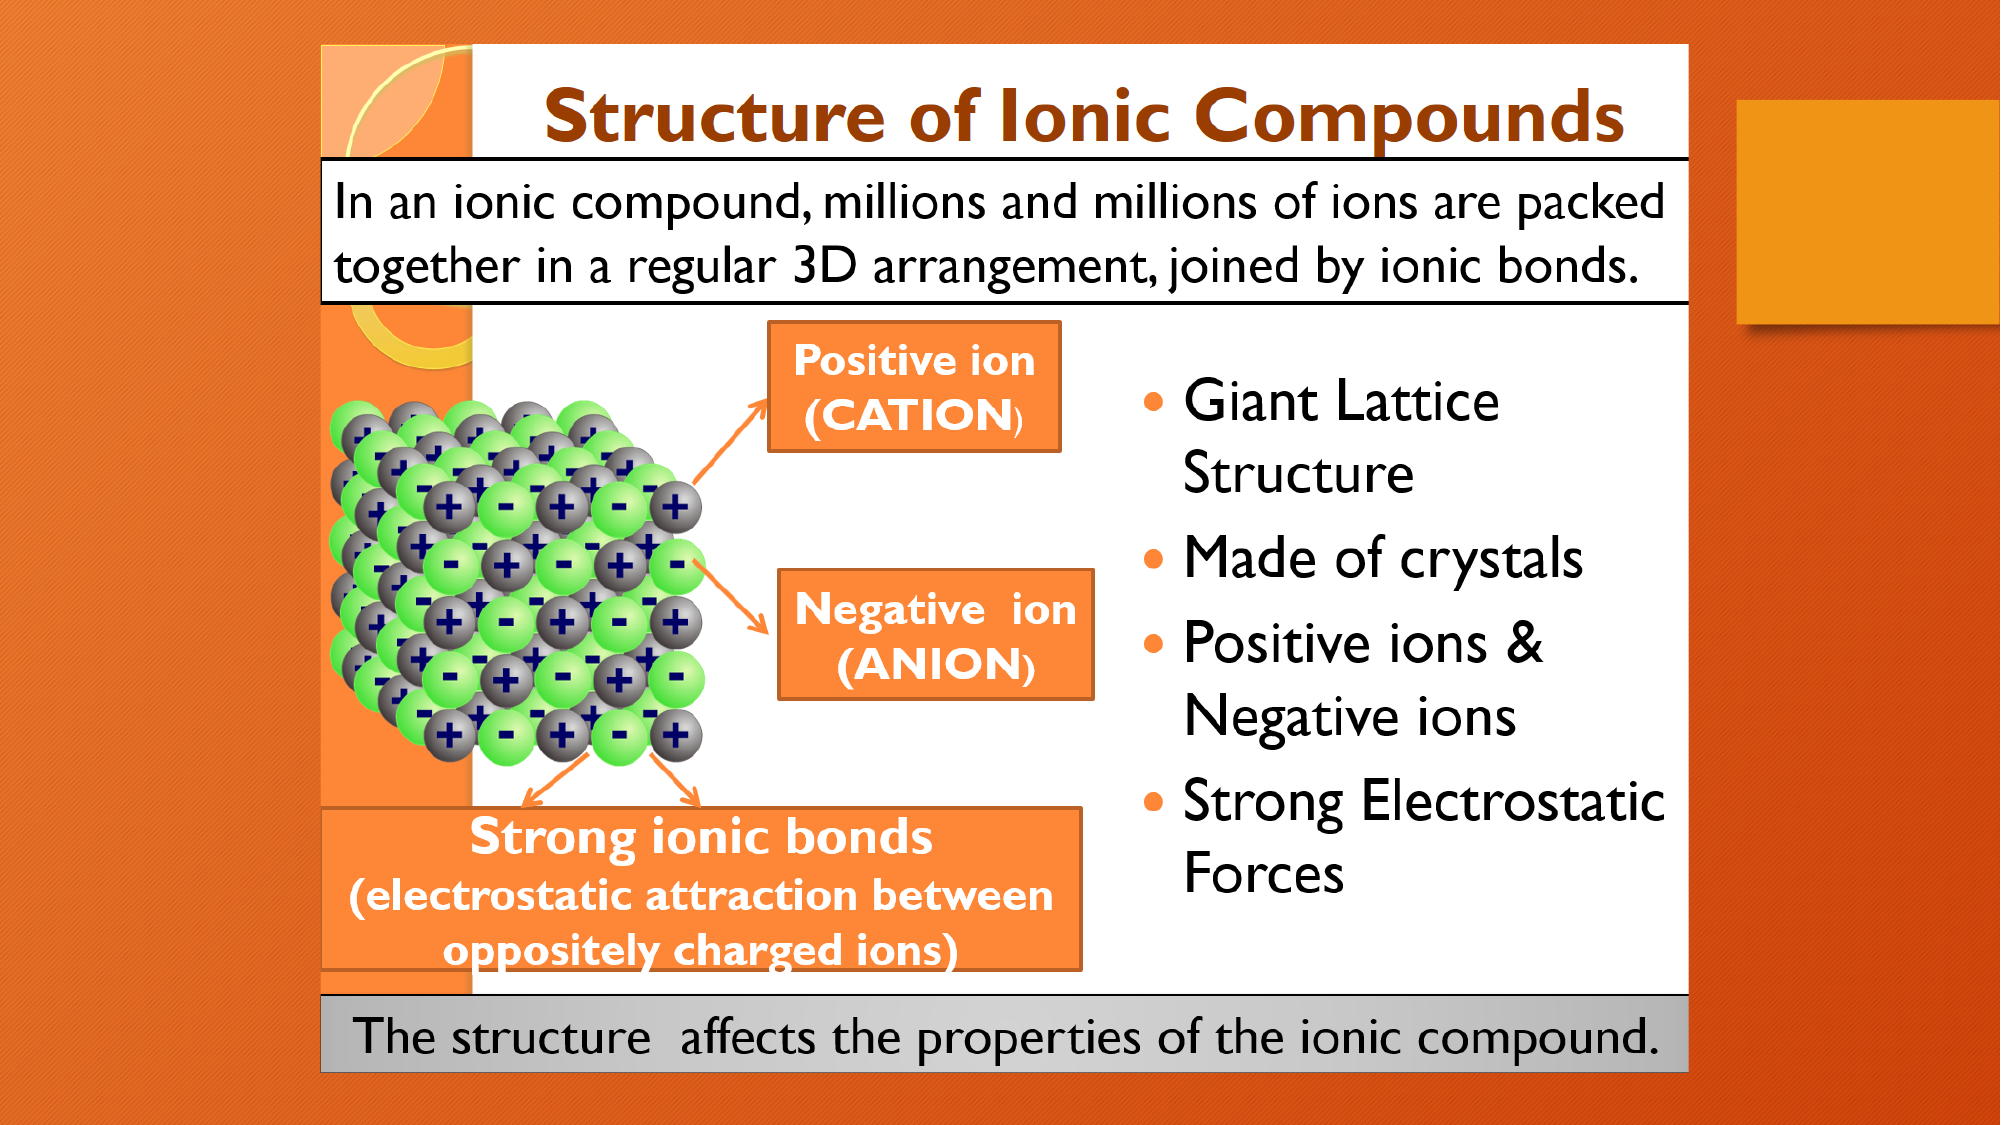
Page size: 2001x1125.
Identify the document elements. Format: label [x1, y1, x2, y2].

picture [1736, 325, 2000, 347]
picture [320, 43, 1689, 1073]
